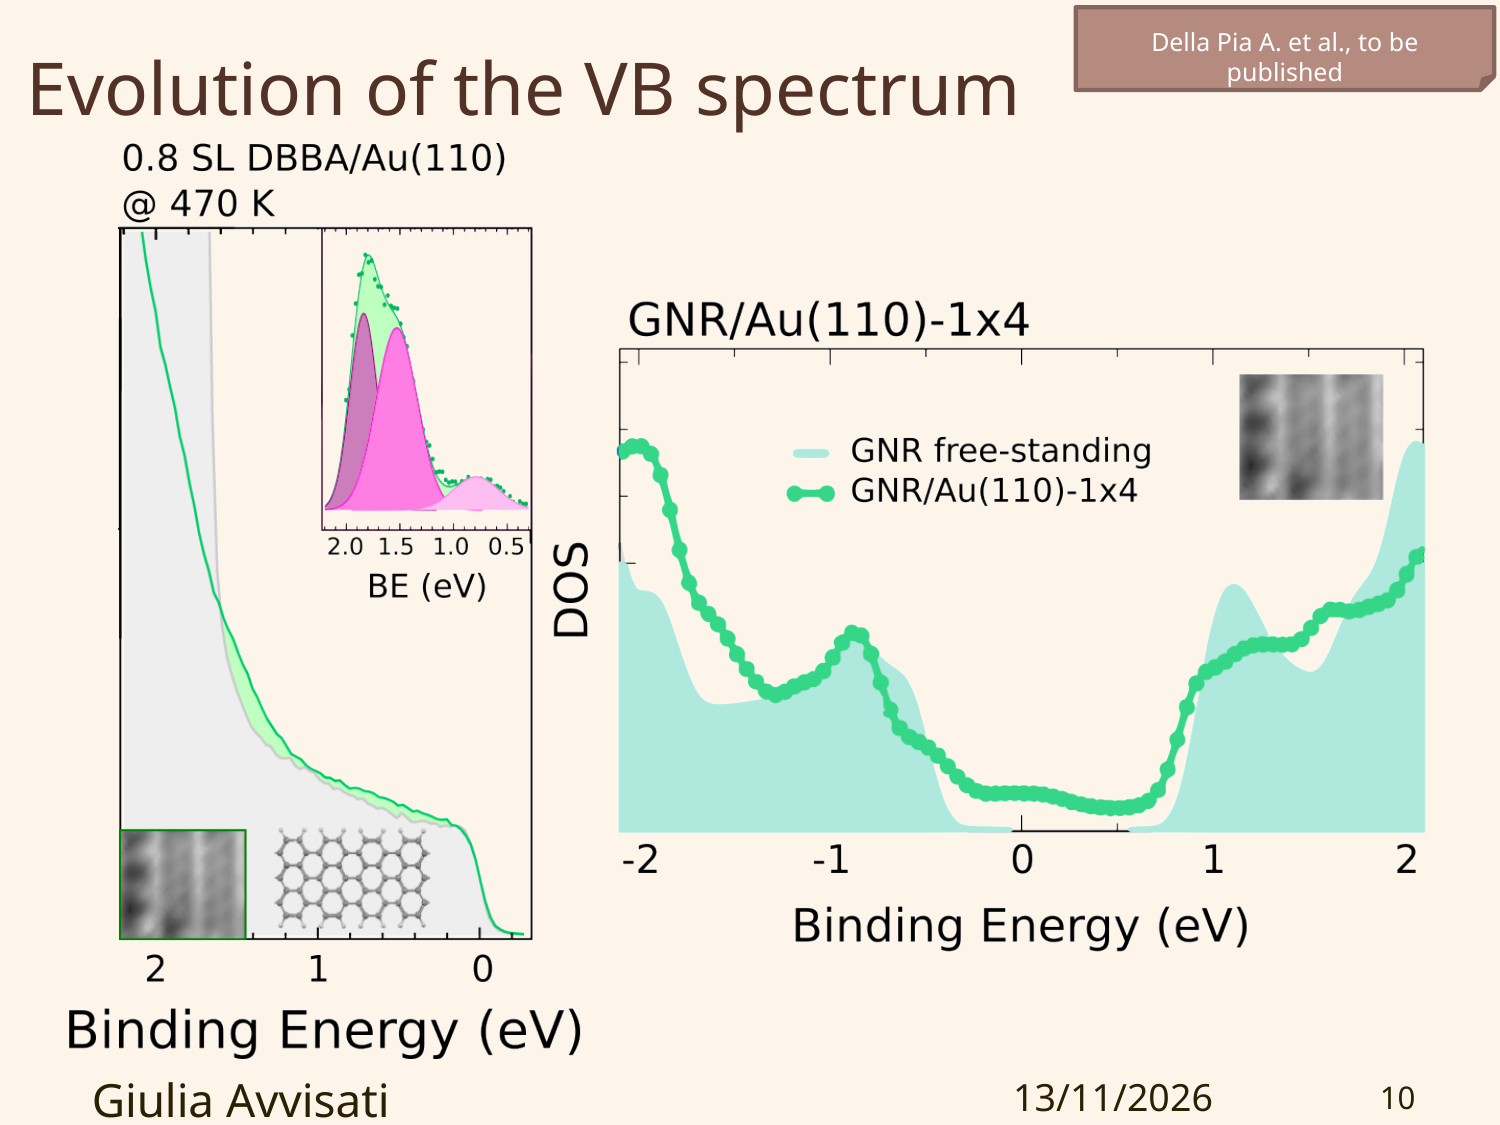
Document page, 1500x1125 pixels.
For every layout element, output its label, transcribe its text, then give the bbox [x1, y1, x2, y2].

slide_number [998, 1069, 1080, 1125]
picture [45, 142, 1500, 1059]
text_box Evolution of the VB spectrum [12, 35, 1037, 138]
slide_number 10 [1080, 1069, 1431, 1125]
text_box Della Pia A. et al., to be published [1073, 5, 1497, 93]
footer Giulia Avvisati [3, 1069, 479, 1125]
